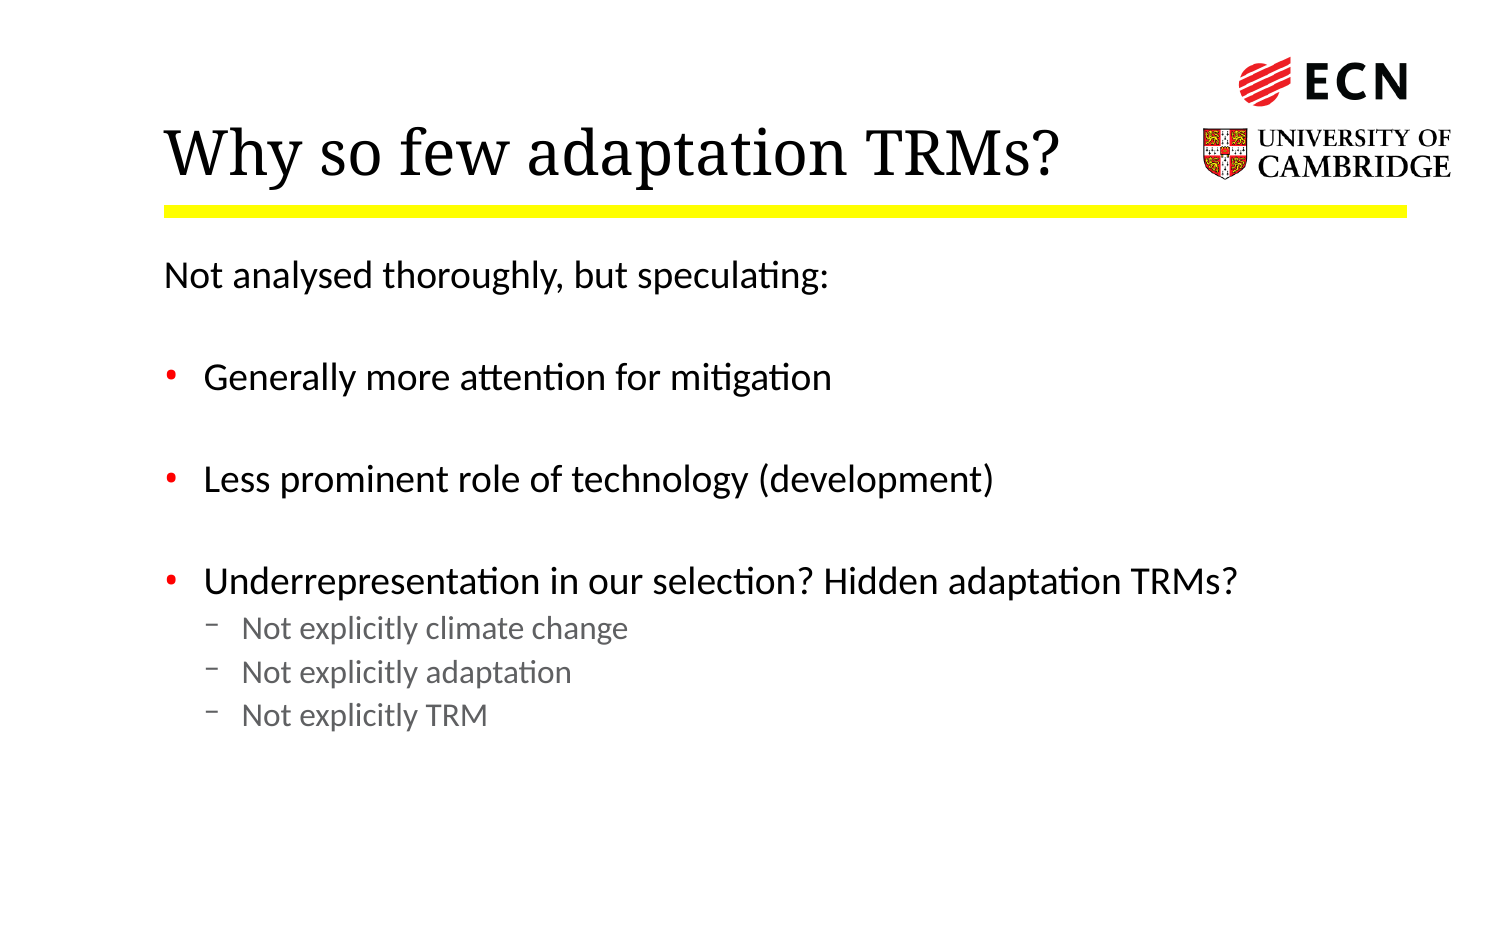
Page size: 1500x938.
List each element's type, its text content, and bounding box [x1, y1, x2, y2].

list Not analysed thoroughly, but speculating: Generally more attention for mitigation Less prominent role of technology (development) Underrepresentation in our selection? Hidden adaptation TRMs? Not explicitly climate change Not explicitly adaptation Not explicitly TRM [164, 248, 1407, 865]
picture [1202, 55, 1472, 180]
title Why so few adaptation TRMs? [164, 25, 1083, 189]
